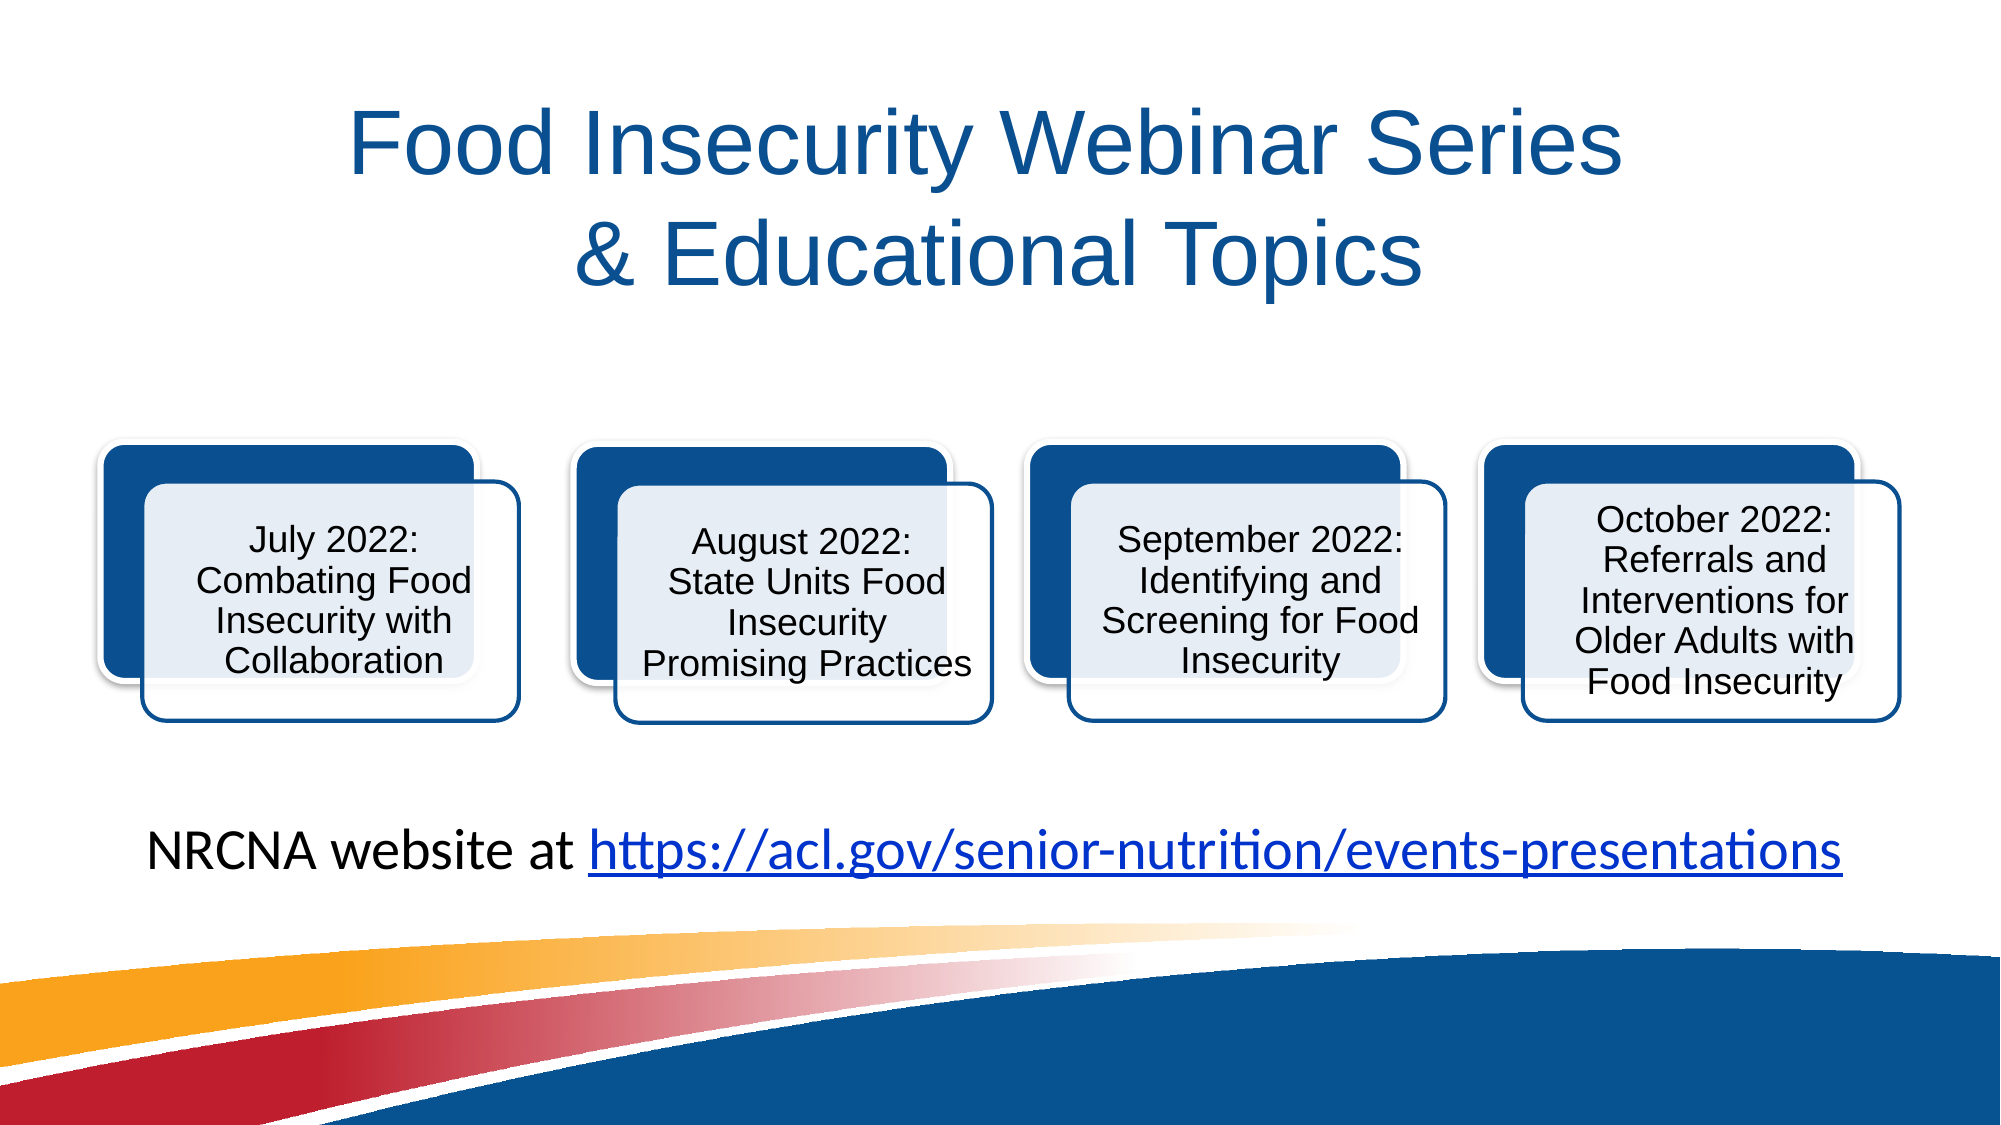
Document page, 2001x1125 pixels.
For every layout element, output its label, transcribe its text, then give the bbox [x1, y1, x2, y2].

title Food Insecurity Webinar Series & Educational Topics [99, 45, 1900, 262]
text_box NRCNA website at https://acl.gov/senior-nutrition/events-presentations [131, 912, 1871, 969]
picture [0, 887, 2000, 1125]
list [99, 262, 1901, 901]
